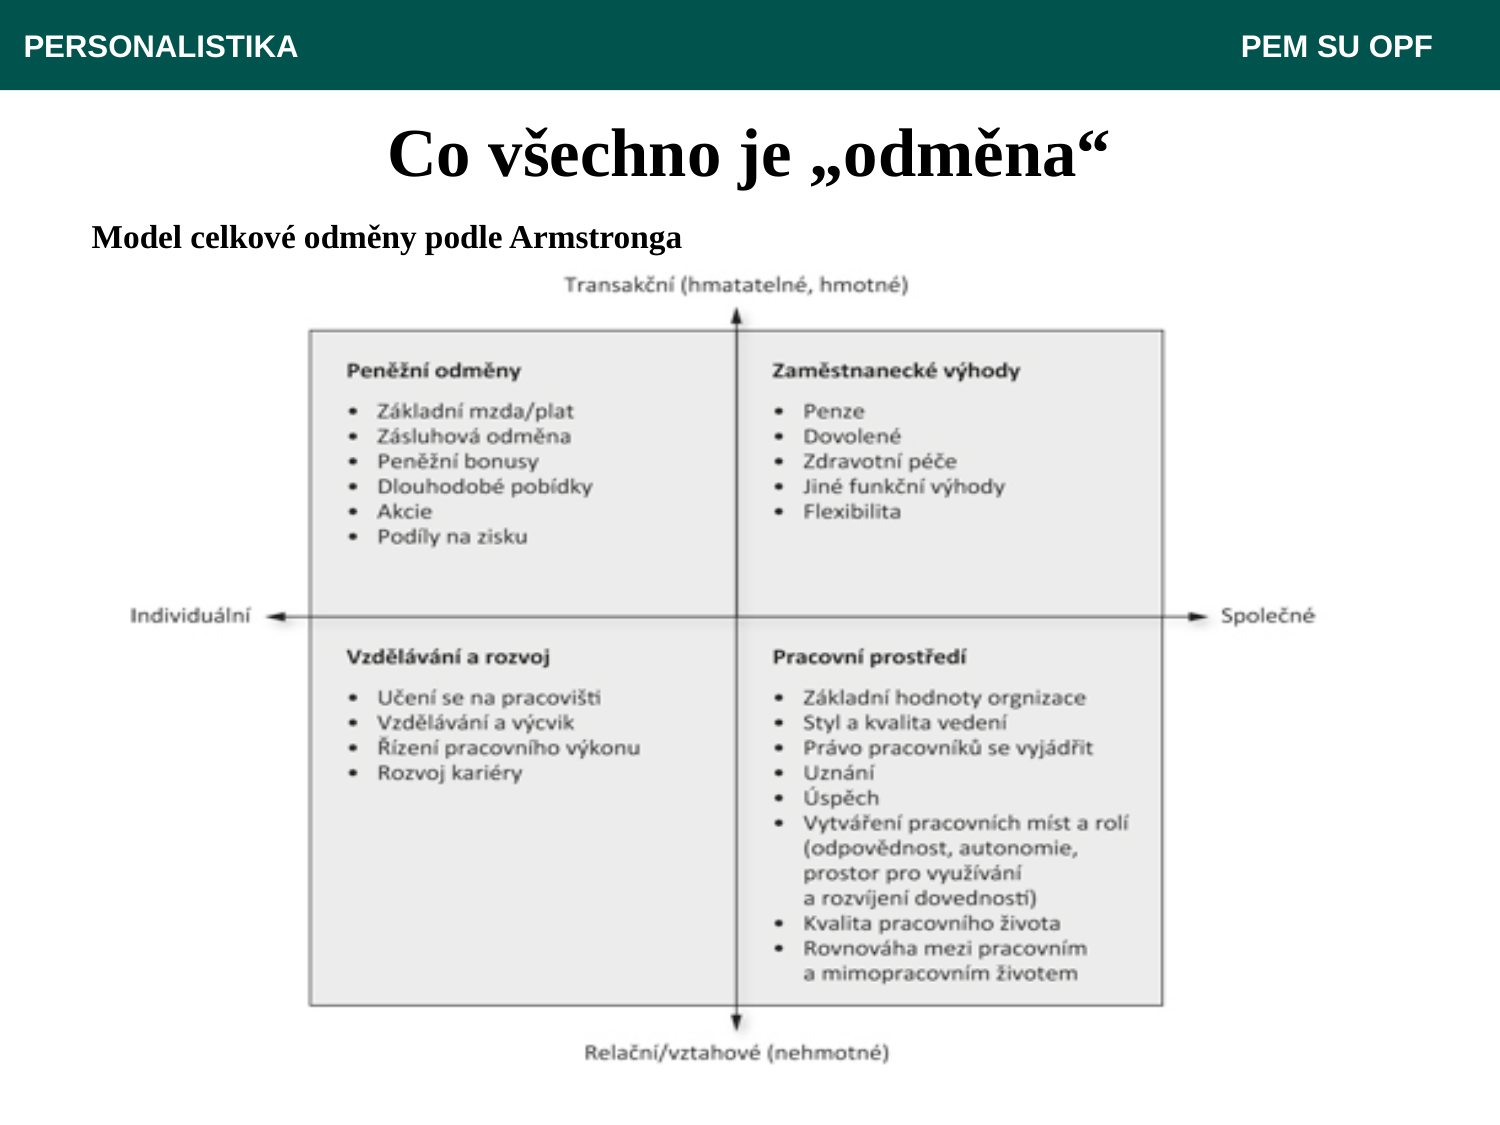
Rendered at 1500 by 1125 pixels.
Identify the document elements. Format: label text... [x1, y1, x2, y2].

title Co všechno je „odměna“ [111, 113, 1388, 185]
list Model celkové odměny podle Armstronga [76, 207, 1412, 1071]
picture [111, 266, 1341, 1071]
text_box PERSONALISTIKA PEM SU OPF [0, 0, 1500, 92]
